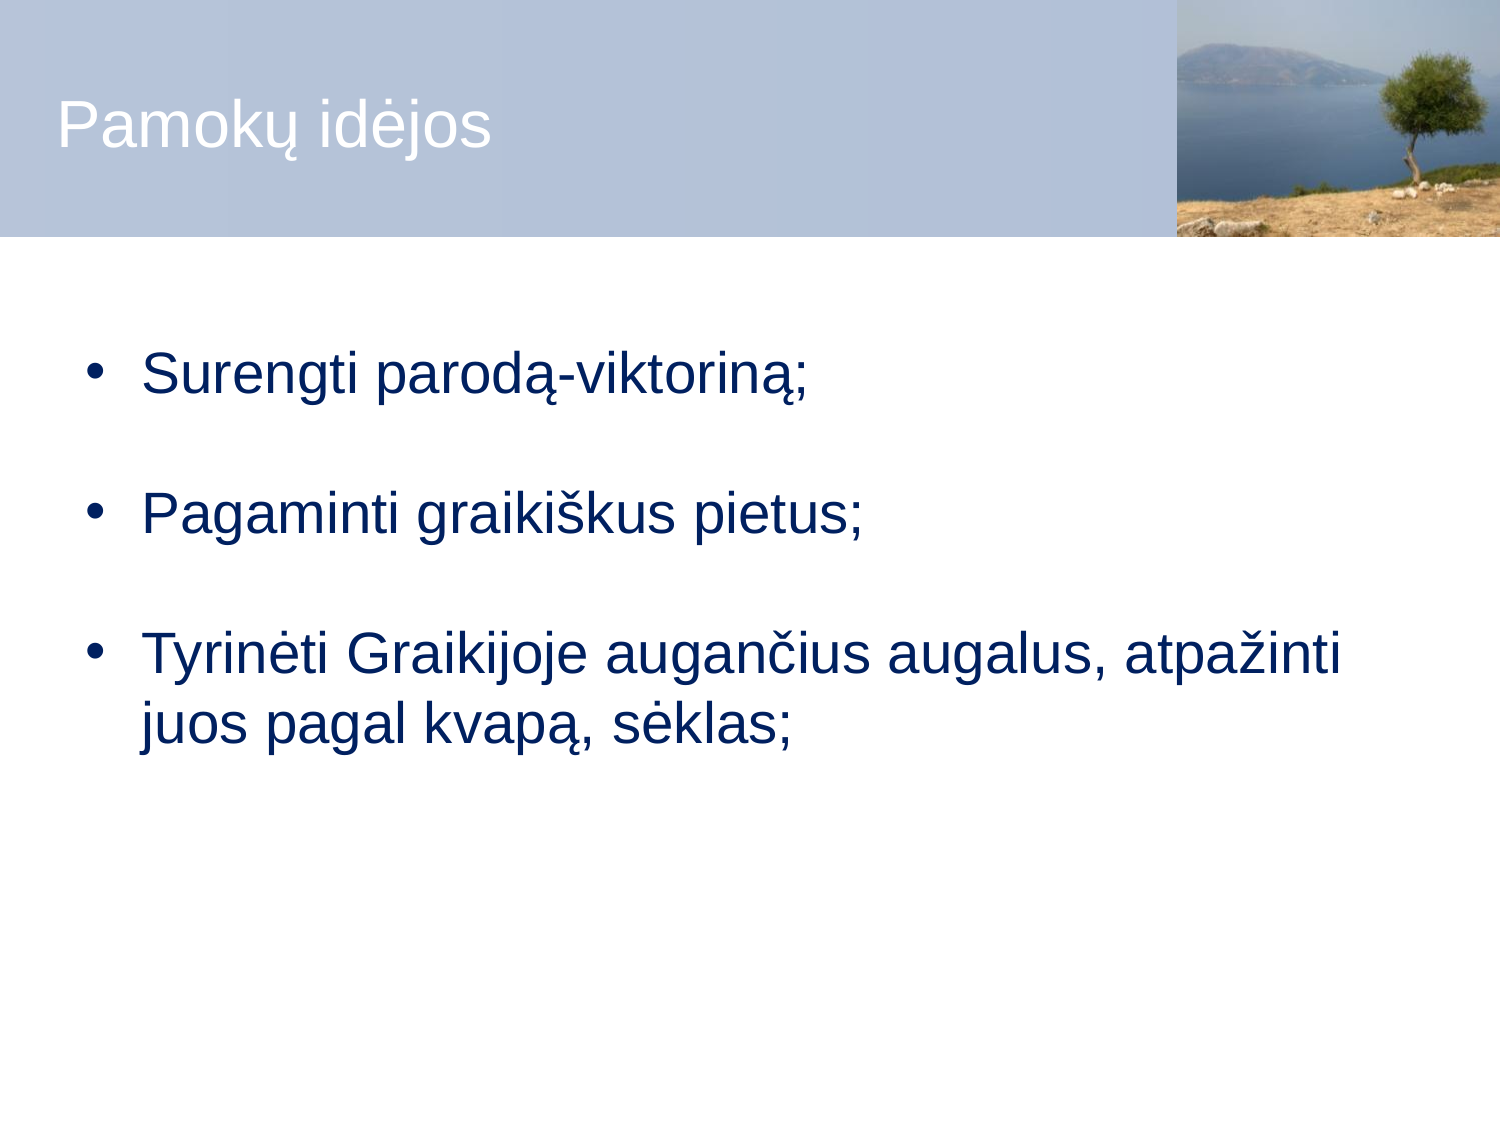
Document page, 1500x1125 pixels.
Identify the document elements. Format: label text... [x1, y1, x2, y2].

list Surengti parodą-viktoriną; Pagaminti graikiškus pietus; Tyrinėti Graikijoje augančius augalus, atpažinti juos pagal kvapą, sėklas; [70, 328, 1421, 863]
picture [1177, 0, 1500, 237]
title Pamokų idėjos [41, 45, 1164, 197]
